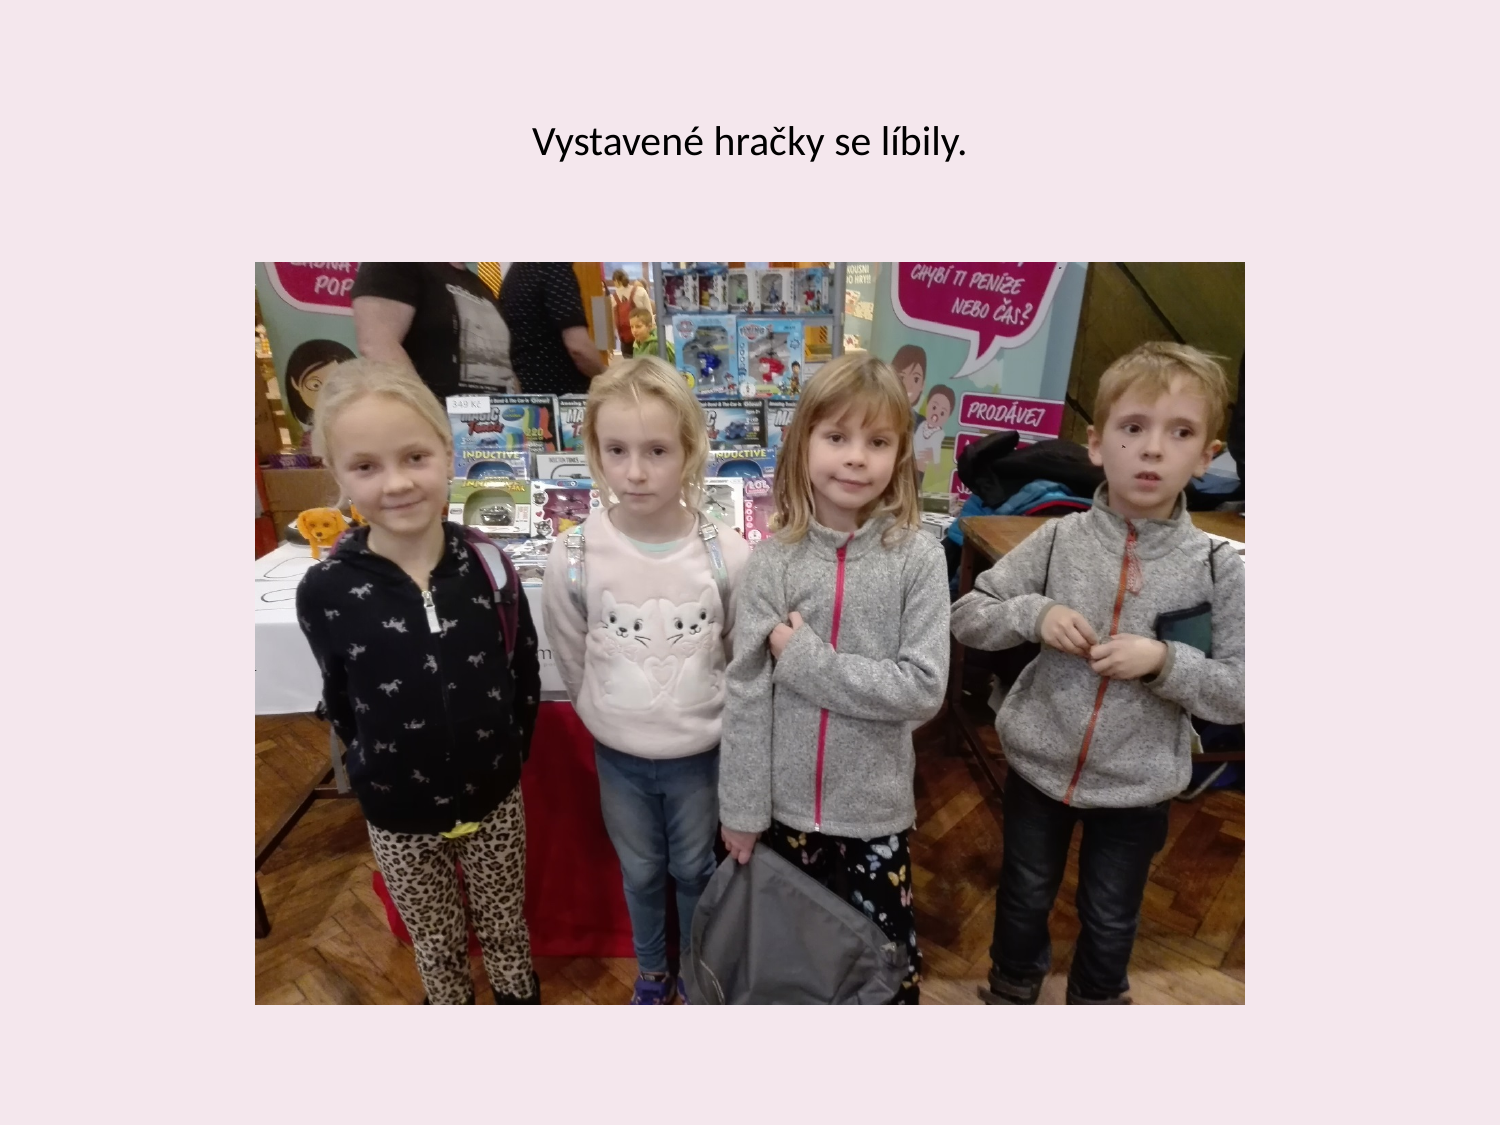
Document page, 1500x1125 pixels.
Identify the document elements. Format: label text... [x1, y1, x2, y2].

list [254, 262, 1246, 1006]
title Vystavené hračky se líbily. [75, 45, 1425, 233]
